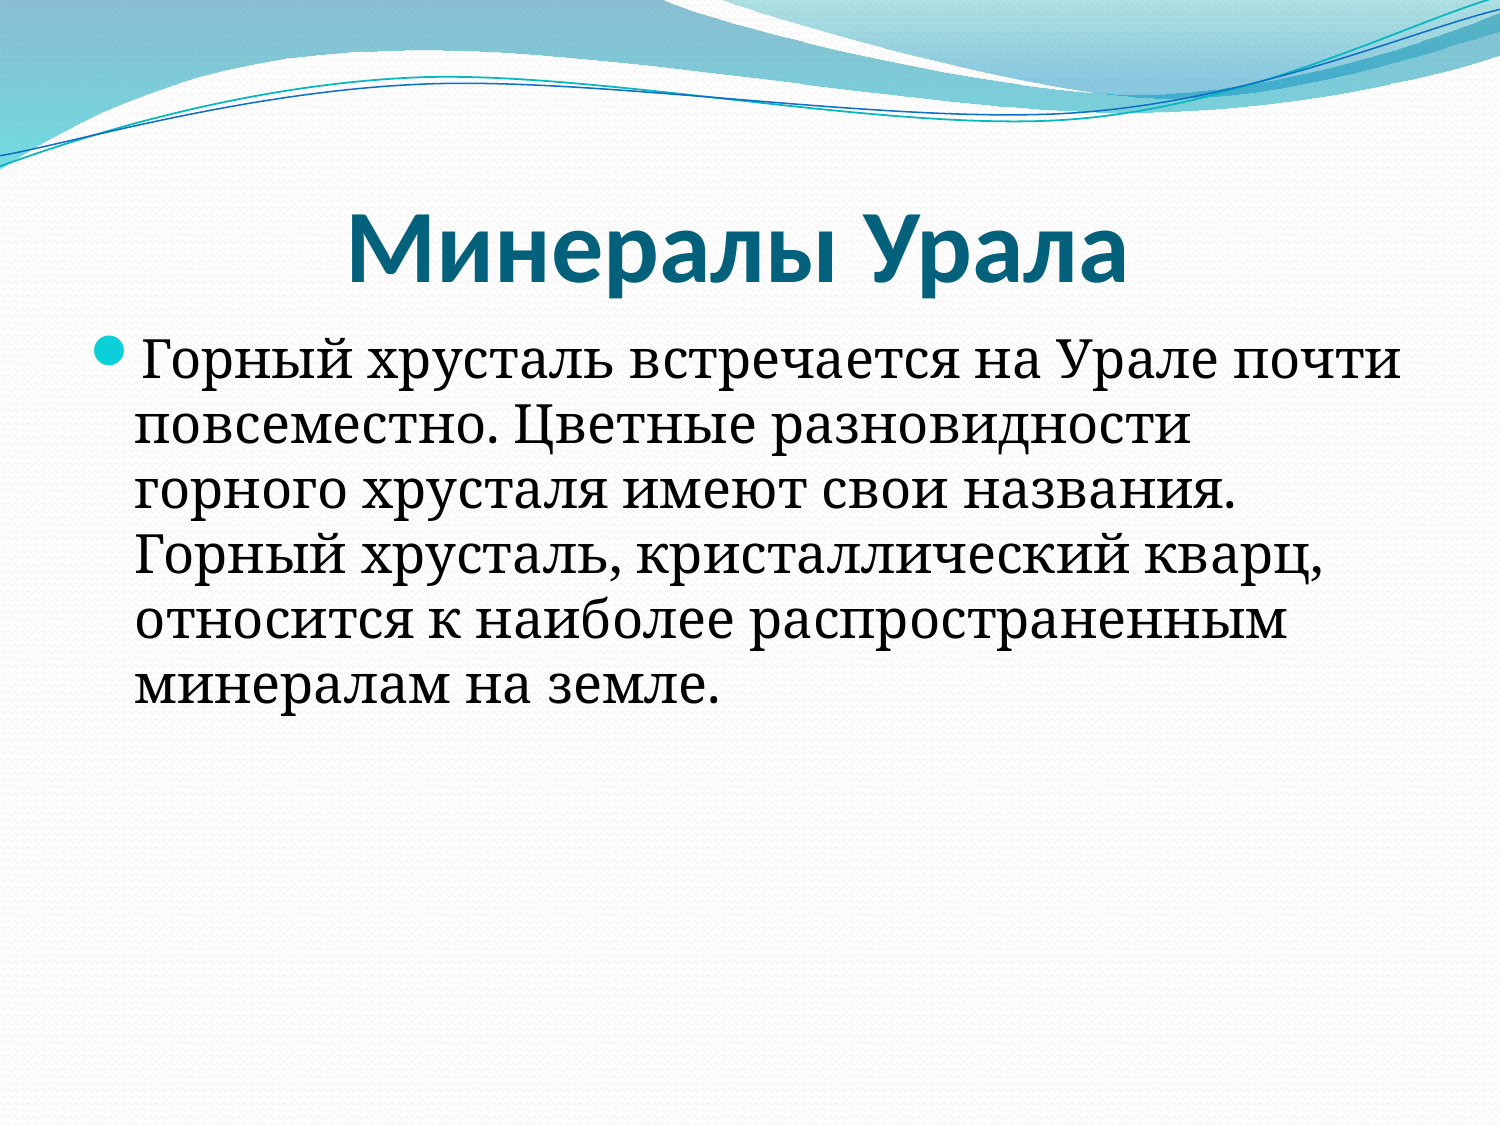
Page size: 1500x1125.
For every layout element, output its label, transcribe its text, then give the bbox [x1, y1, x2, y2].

title Минералы Урала [75, 115, 1425, 303]
list Горный хрусталь встречается на Урале почти повсеместно. Цветные разновидности горного хрусталя имеют свои названия. Горный хрусталь, кристаллический кварц, относится к наиболее распространенным минералам на земле. [75, 317, 1425, 1038]
